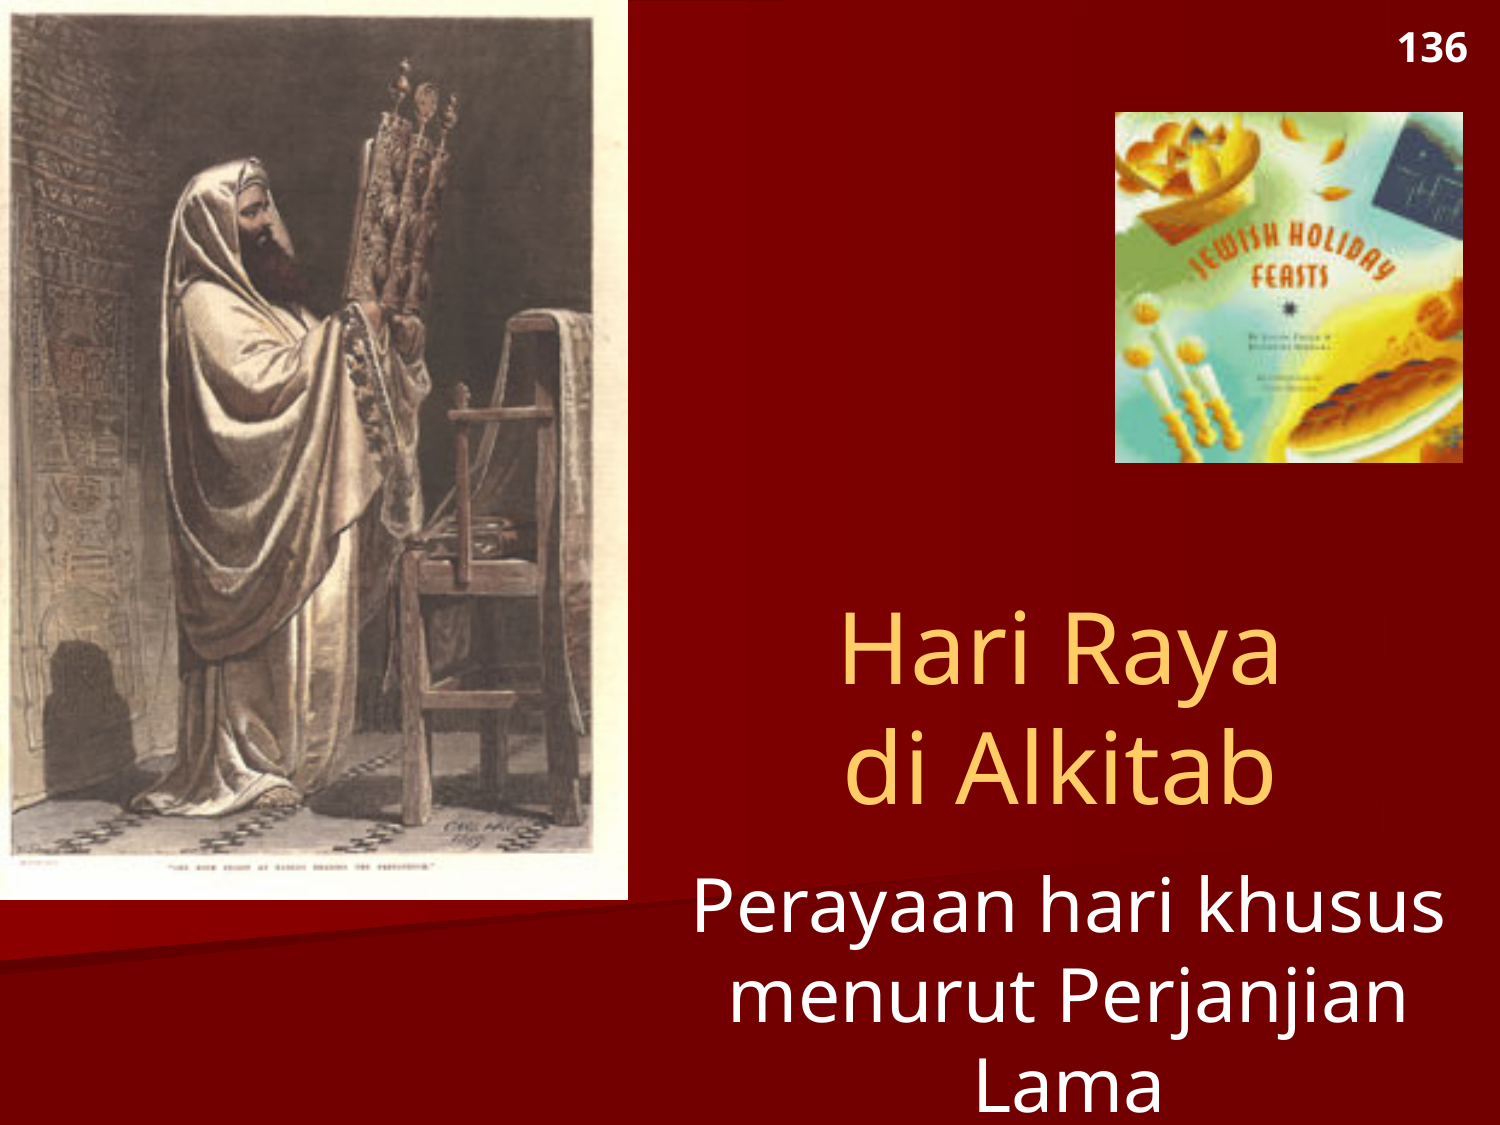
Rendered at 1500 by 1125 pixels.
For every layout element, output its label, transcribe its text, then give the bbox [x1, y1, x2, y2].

subtitle Perayaan hari khusus menurut Perjanjian Lama [612, 849, 1500, 1125]
text_box 136 [1381, 13, 1484, 79]
picture [0, 0, 629, 901]
picture [1115, 112, 1463, 463]
title Hari Raya di Alkitab [667, 552, 1454, 833]
